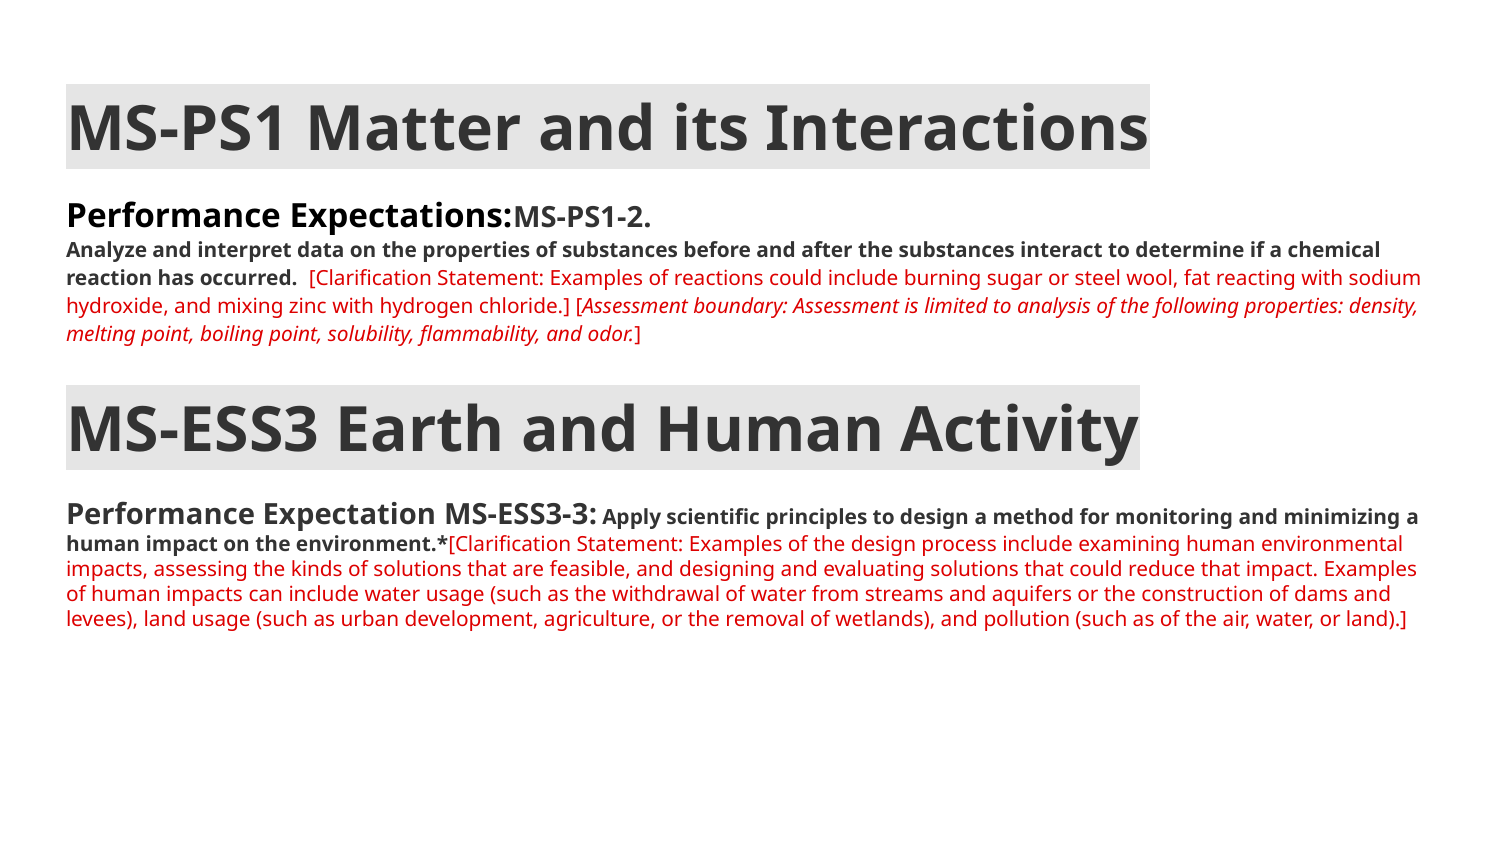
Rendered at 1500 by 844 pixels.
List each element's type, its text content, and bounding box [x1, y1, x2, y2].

title MS-PS1 Matter and its Interactions Performance Expectations:MS-PS1-2. Analyze and interpret data on the properties of substances before and after the substances interact to determine if a chemical reaction has occurred. [Clarification Statement: Examples of reactions could include burning sugar or steel wool, fat reacting with sodium hydroxide, and mixing zinc with hydrogen chloride.] [Assessment boundary: Assessment is limited to analysis of the following properties: density, melting point, boiling point, solubility, flammability, and odor.] [51, 72, 1449, 167]
list MS-ESS3 Earth and Human Activity Performance Expectation MS-ESS3-3: Apply scientific principles to design a method for monitoring and minimizing a human impact on the environment.*[Clarification Statement: Examples of the design process include examining human environmental impacts, assessing the kinds of solutions that are feasible, and designing and evaluating solutions that could reduce that impact. Examples of human impacts can include water usage (such as the withdrawal of water from streams and aquifers or the construction of dams and levees), land usage (such as urban development, agriculture, or the removal of wetlands), and pollution (such as of the air, water, or land).] [51, 374, 1449, 750]
